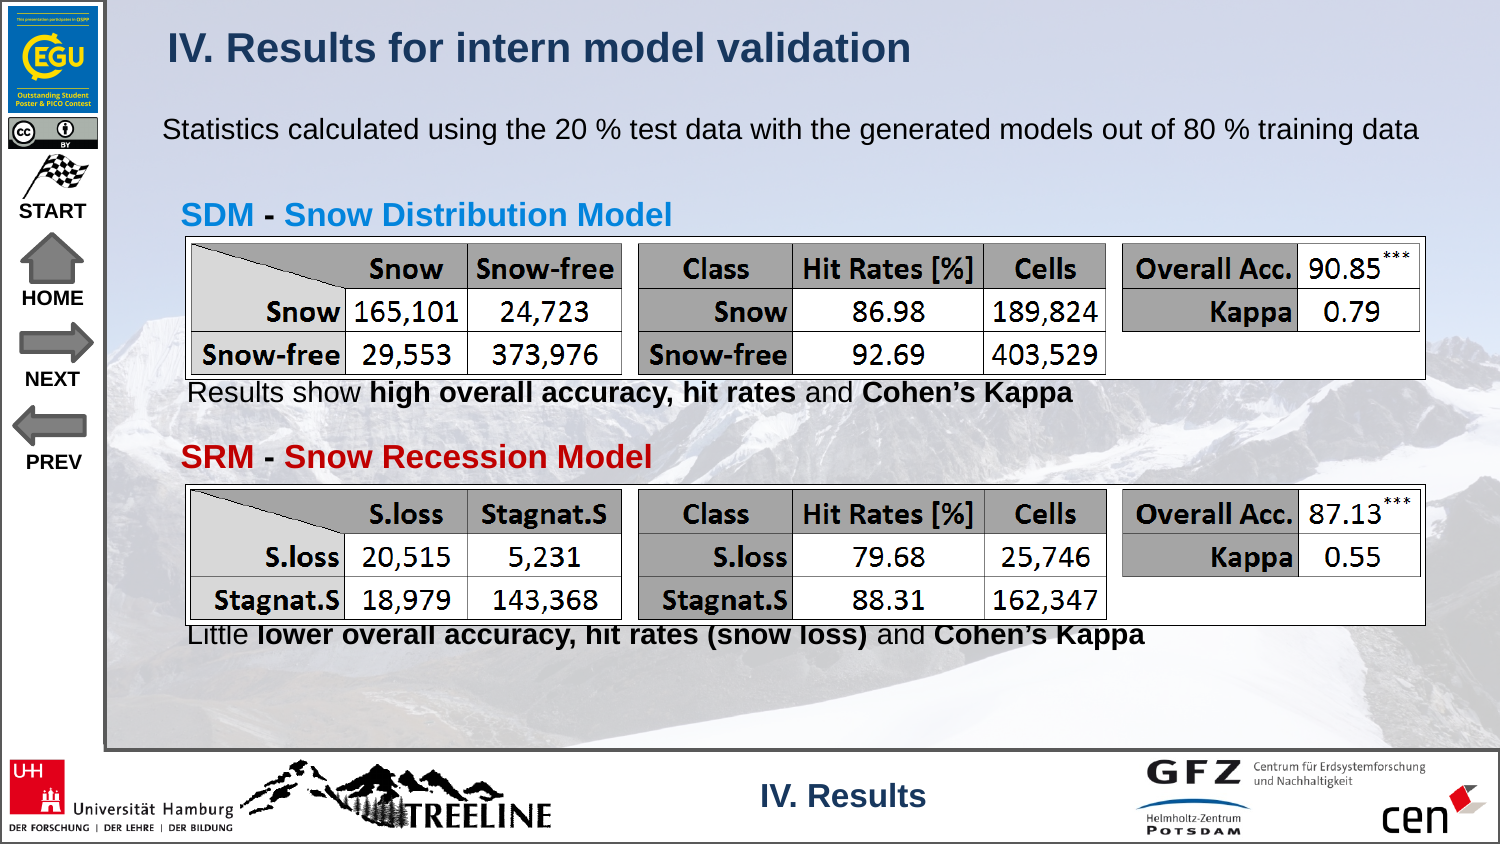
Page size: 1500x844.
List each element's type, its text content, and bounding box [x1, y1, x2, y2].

title IV. Results for intern model validation [152, 0, 1454, 92]
text_box HOME [0, 277, 118, 317]
text_box PREV [0, 441, 119, 481]
picture [185, 484, 1427, 627]
picture [8, 6, 98, 113]
text_box [19, 321, 94, 364]
picture [8, 117, 98, 149]
picture [184, 236, 1426, 380]
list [21, 154, 89, 200]
text_box NEXT [0, 358, 117, 398]
text_box [20, 232, 84, 277]
text_box [12, 405, 87, 441]
text_box Statistics calculated using the 20 % test data with the generated models out of 80 % training data SDM - Snow Distribution Model Results show high overall accuracy, hit rates and Cohen’s Kappa SRM - Snow Recession Model Little lower overall accuracy, hit rates (snow loss) and Cohen’s Kappa [147, 102, 1471, 712]
text_box IV. Results [562, 766, 1125, 822]
picture [1132, 755, 1493, 840]
picture [4, 753, 557, 839]
text_box START [0, 190, 118, 231]
